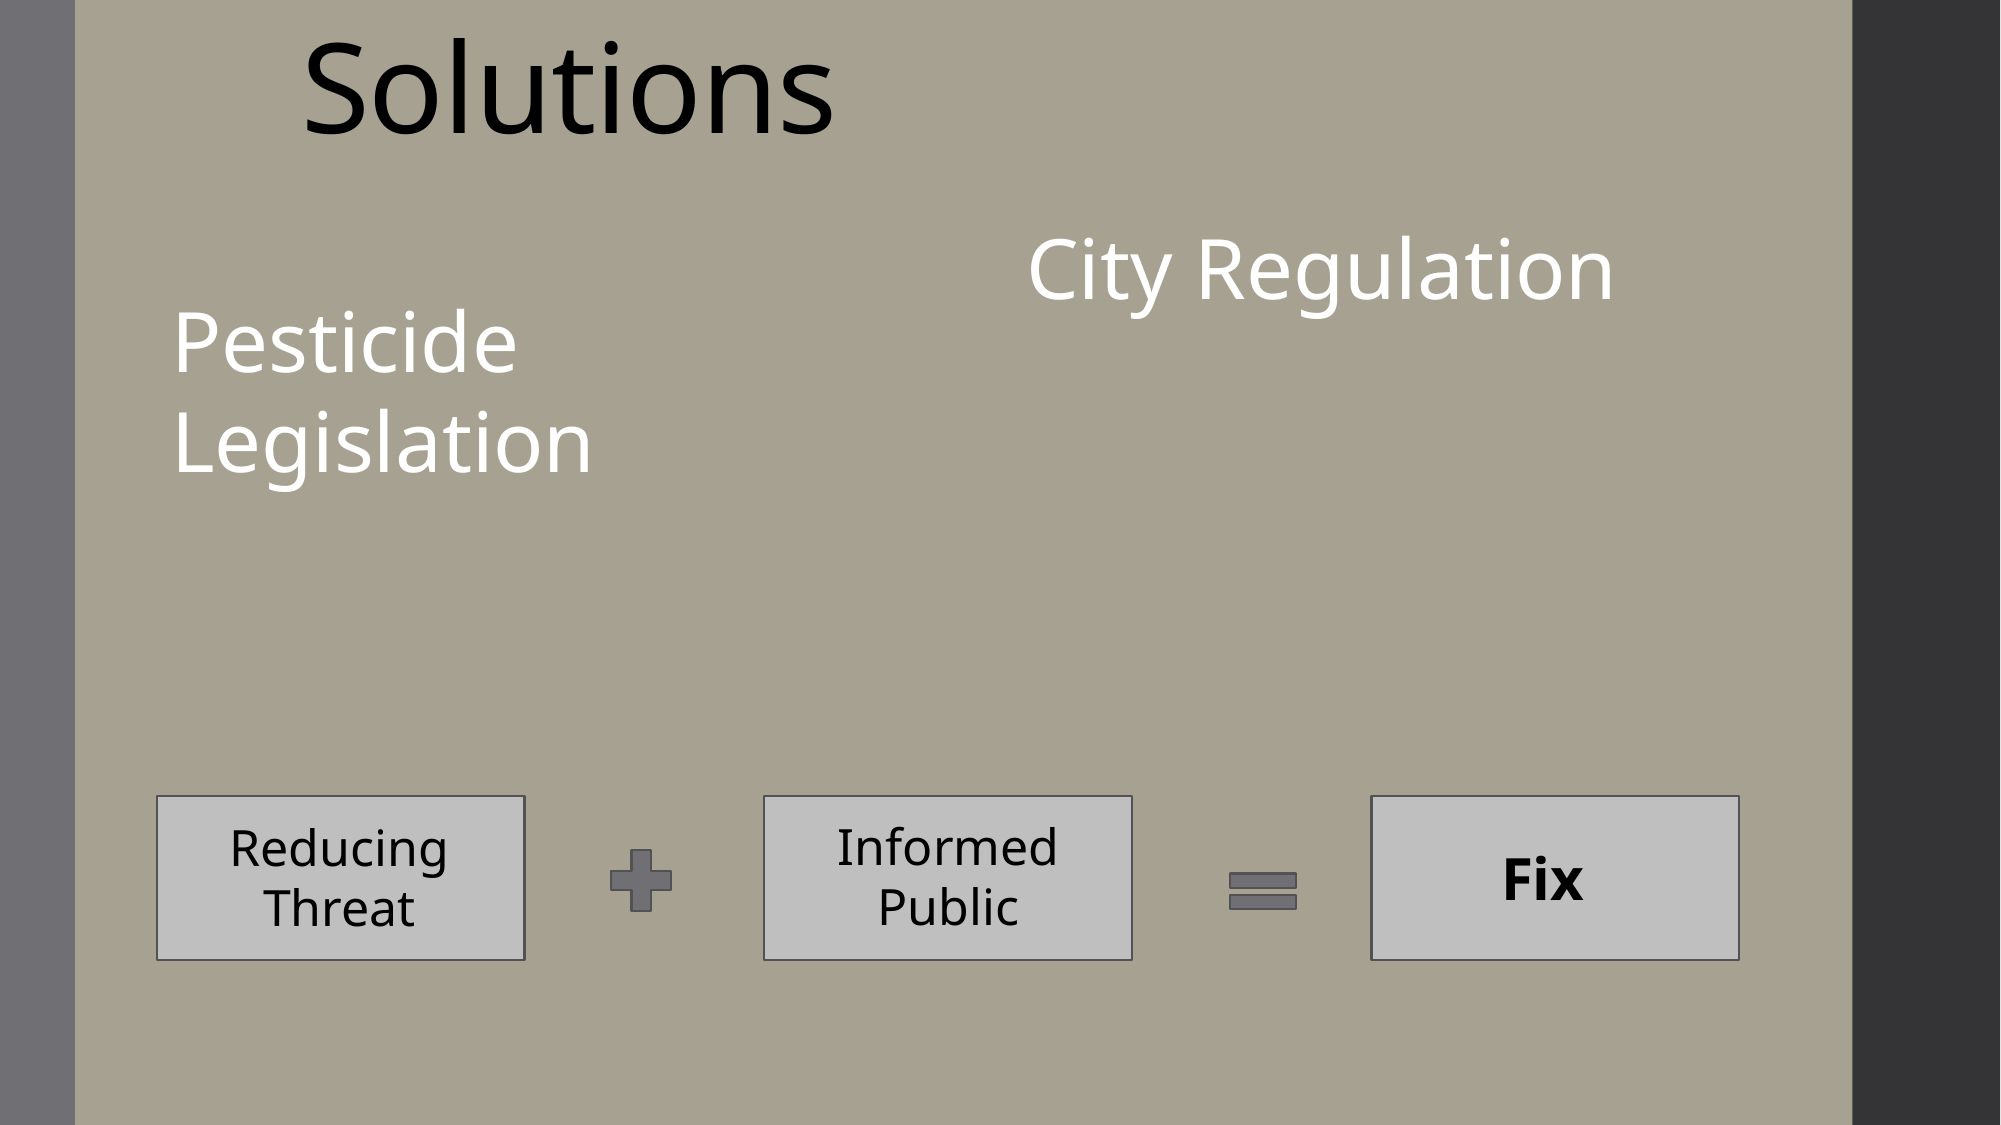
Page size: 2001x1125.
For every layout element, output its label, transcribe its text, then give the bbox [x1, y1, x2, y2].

text_box [156, 795, 526, 961]
text_box [1229, 872, 1297, 889]
text_box [610, 849, 672, 912]
text_box Fix [1485, 834, 1956, 920]
text_box [1229, 894, 1297, 910]
title Solutions [0, 0, 1342, 413]
text_box City Regulation [1011, 208, 1676, 324]
text_box Pesticide Legislation [156, 282, 821, 497]
text_box [0, 413, 76, 1125]
text_box [763, 795, 1133, 961]
text_box Informed Public [820, 808, 1078, 944]
text_box [1370, 795, 1740, 961]
text_box Reducing Threat [173, 808, 506, 944]
